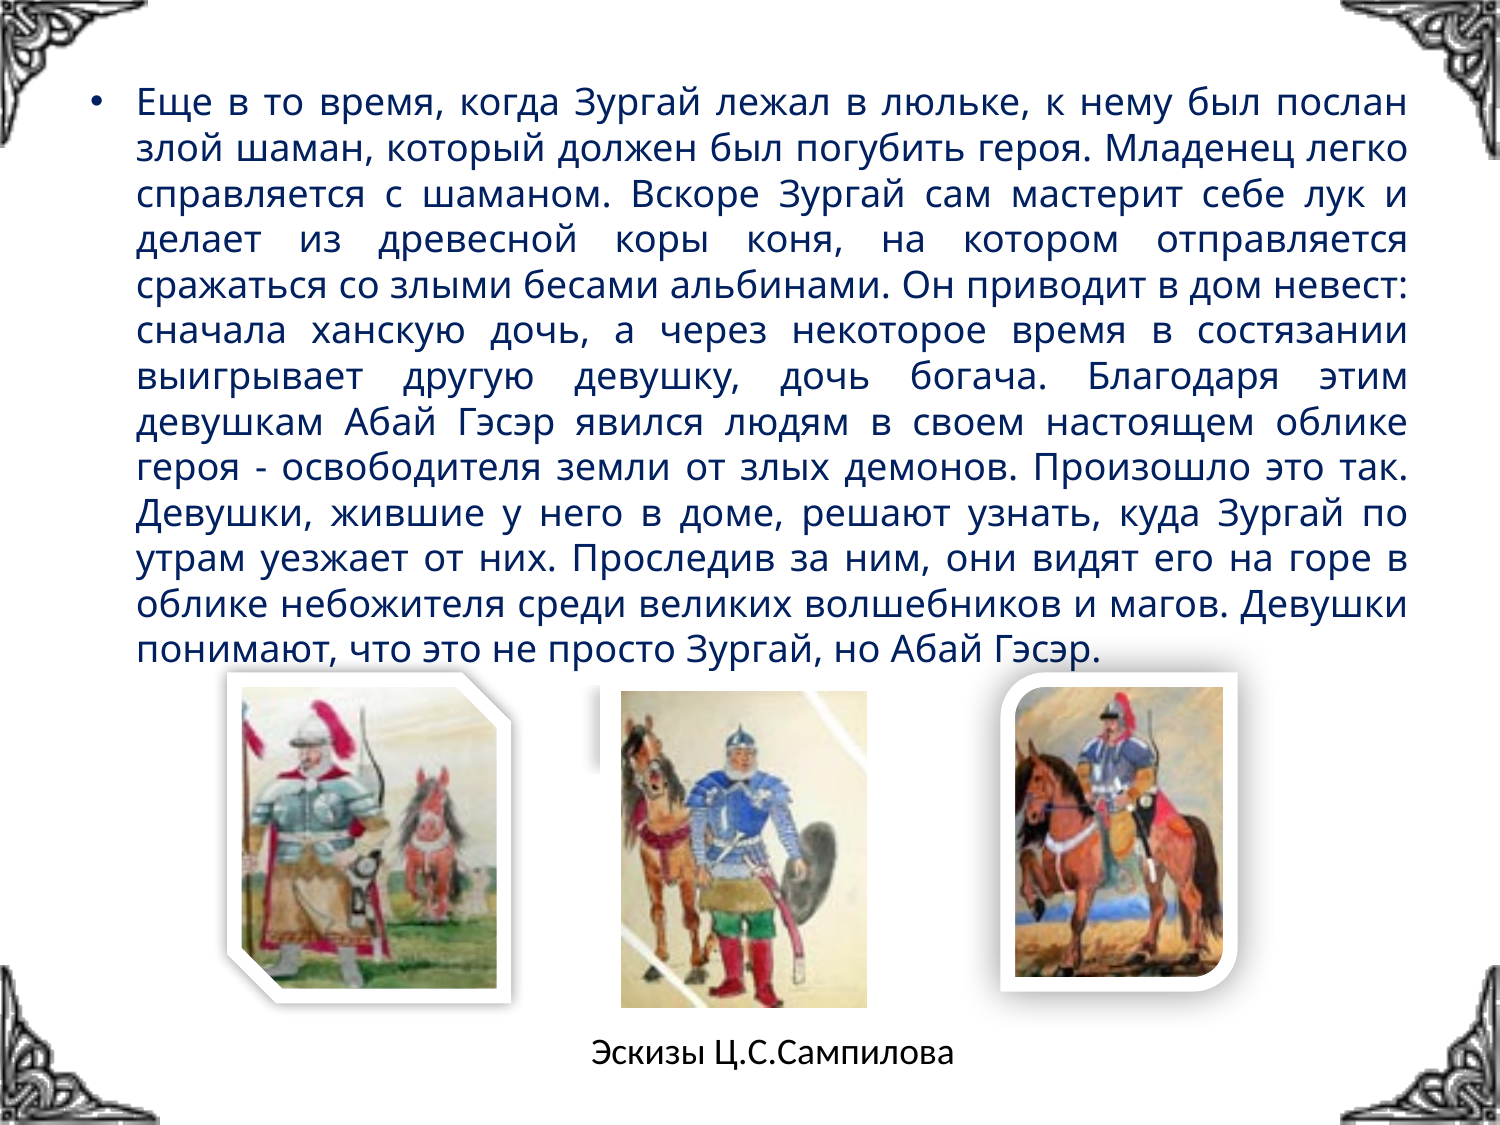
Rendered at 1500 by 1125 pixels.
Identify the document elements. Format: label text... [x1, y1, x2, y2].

picture [234, 679, 505, 997]
picture [620, 691, 868, 1008]
text_box Эскизы Ц.С.Сампилова [576, 1019, 971, 1080]
picture [1340, 965, 1500, 1125]
picture [1007, 679, 1231, 985]
list Еще в то время, когда Зургай лежал в люльке, к нему был послан злой шаман, который должен был погубить героя. Младенец легко справляется с шаманом. Вскоре Зургай сам мастерит себе лук и делает из древесной коры коня, на котором отправляется сражаться со злыми бесами альбинами. Он приводит в дом невест: сначала ханскую дочь, а через некоторое время в состязании выигрывает другую девушку, дочь богача. Благодаря этим девушкам Абай Гэсэр явился людям в своем настоящем облике героя - освободителя земли от злых демонов. Произошло это так. Девушки, жившие у него в доме, решают узнать, куда Зургай по утрам уезжает от них. Проследив за ним, они видят его на горе в облике небожителя среди великих волшебников и магов. Девушки понимают, что это не просто Зургай, но Абай Гэсэр. [75, 70, 1425, 715]
picture [1340, 0, 1500, 160]
picture [0, 0, 148, 148]
picture [0, 965, 160, 1125]
